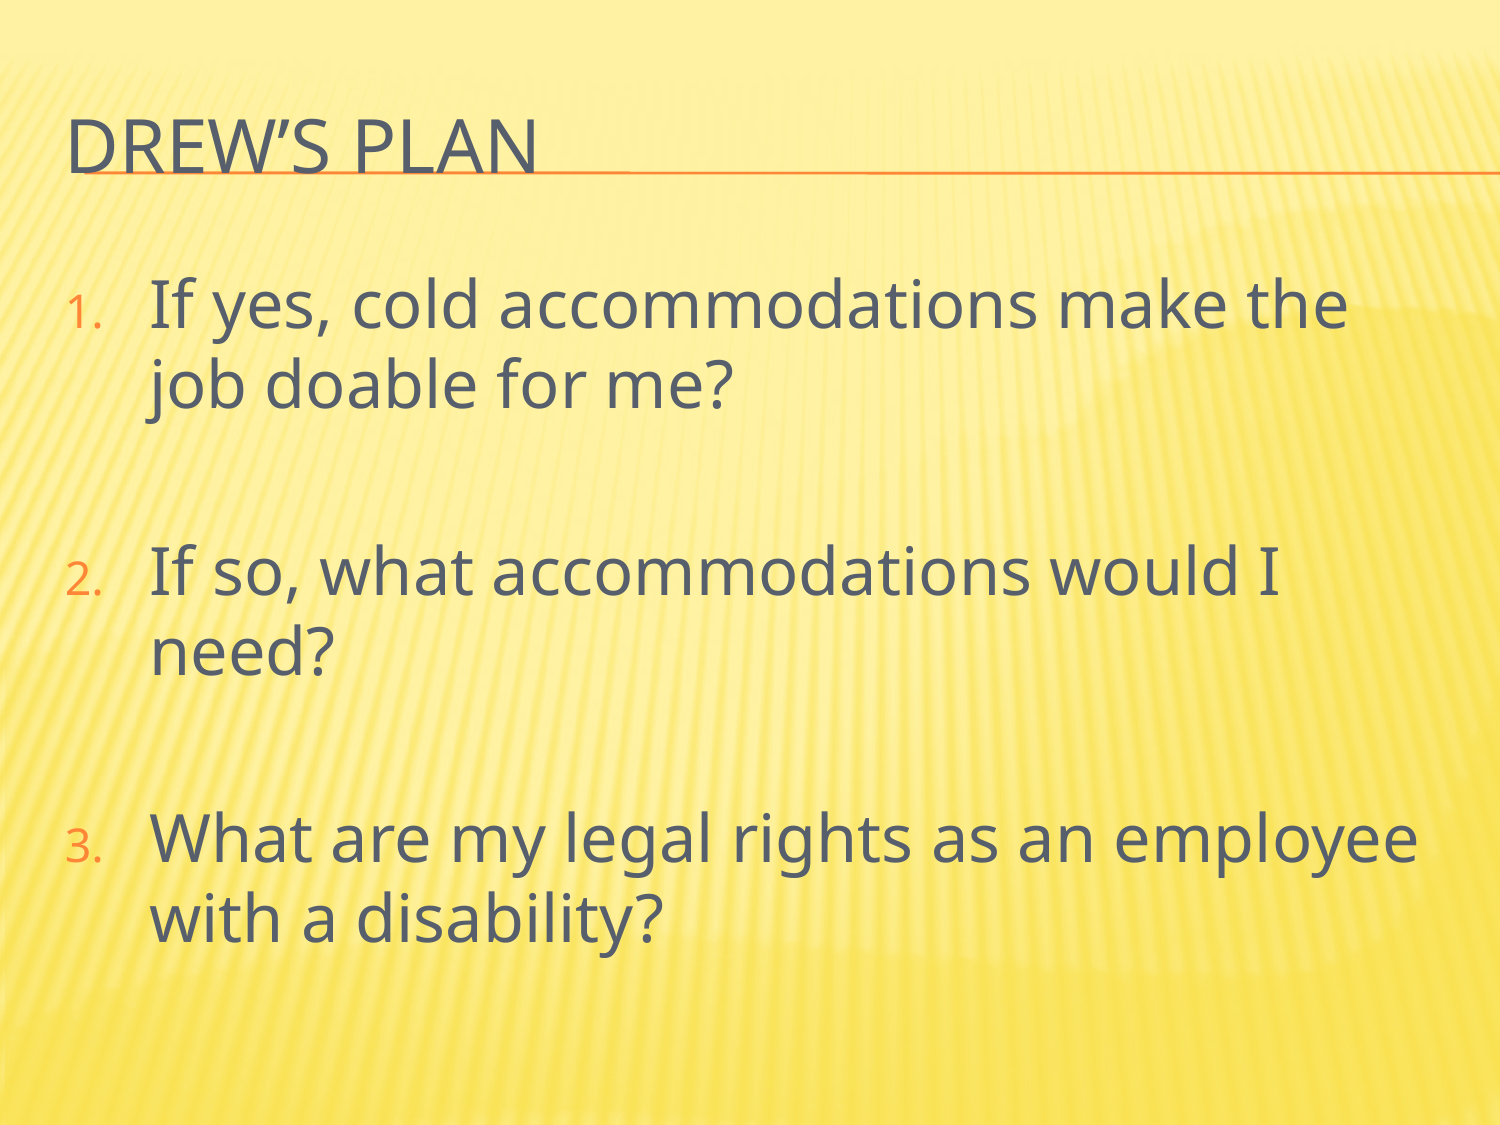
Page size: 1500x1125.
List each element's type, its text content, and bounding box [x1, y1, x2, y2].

list If yes, cold accommodations make the job doable for me? If so, what accommodations would I need? What are my legal rights as an employee with a disability? [50, 254, 1475, 998]
title Drew’s Plan [50, 75, 1475, 213]
